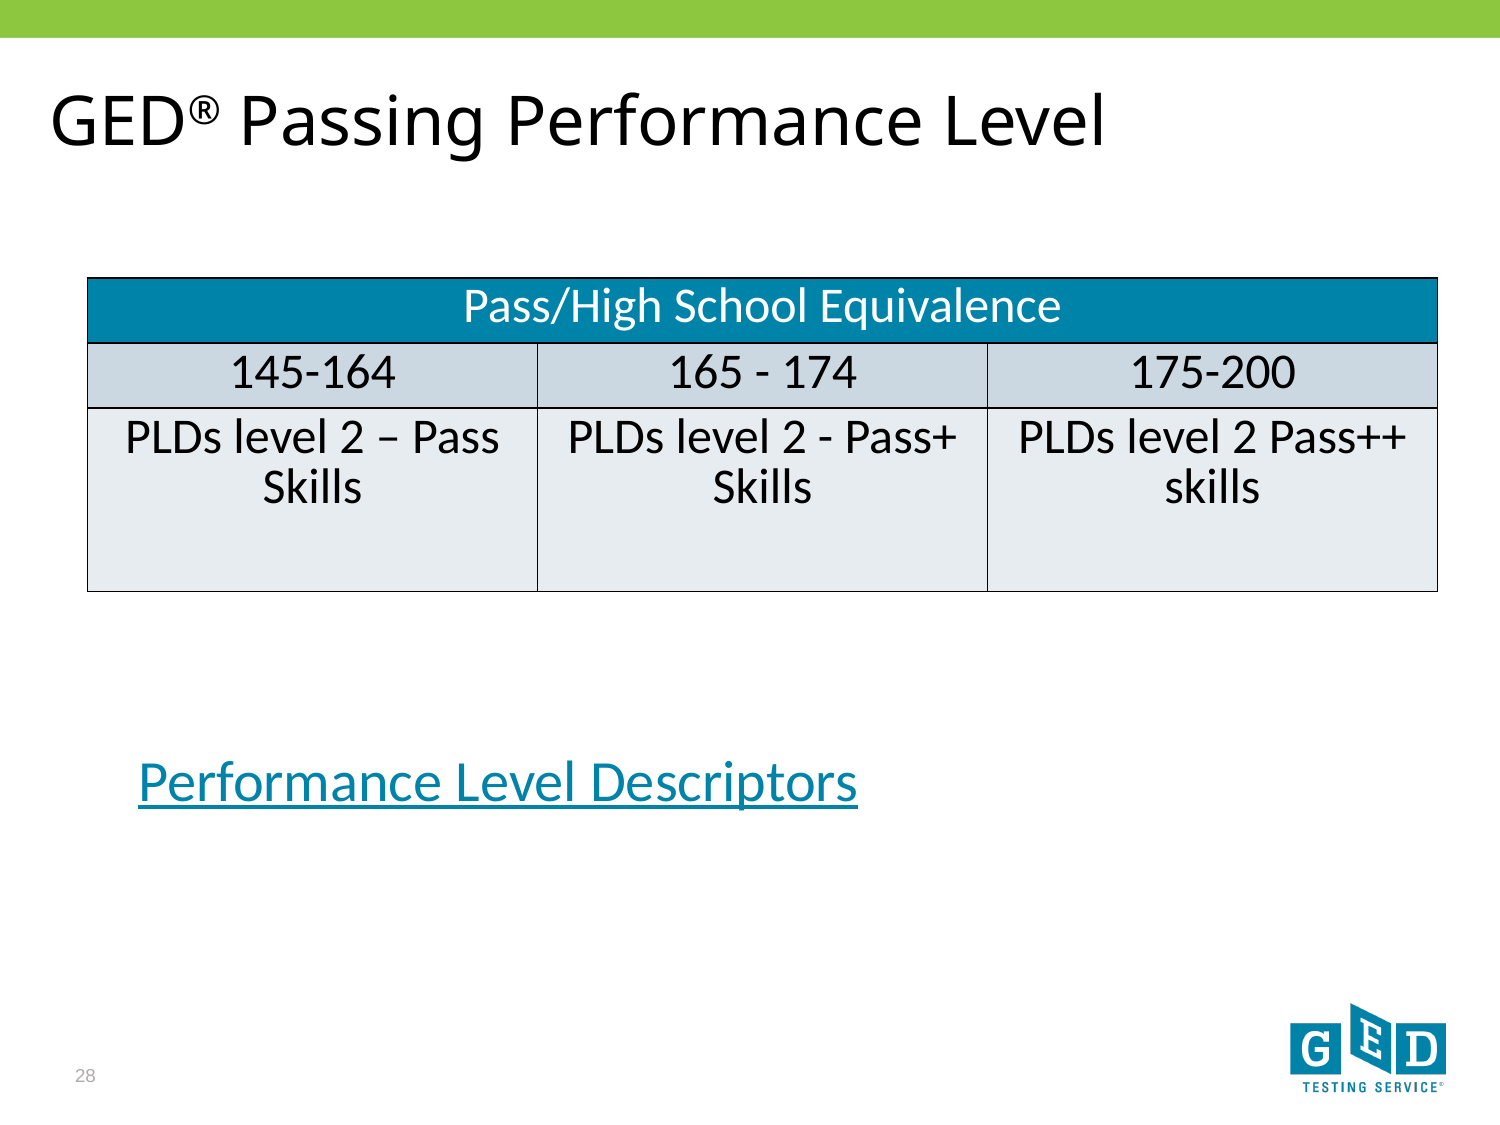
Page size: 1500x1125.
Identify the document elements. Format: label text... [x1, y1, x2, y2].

table_cell PLDs level 2 – Pass Skills [88, 409, 537, 591]
table_cell PLDs level 2 - Pass+ Skills [538, 409, 987, 591]
text_box Performance Level Descriptors [123, 735, 1356, 820]
title GED® Passing Performance Level [49, 86, 1446, 278]
slide_number 28 [75, 1033, 151, 1087]
table_header Pass/High School Equivalence [88, 279, 1437, 342]
table_cell 145-164 [88, 344, 537, 407]
table_cell 165 - 174 [538, 344, 987, 407]
table_cell 175-200 [988, 344, 1437, 407]
table_cell PLDs level 2 Pass++ skills [988, 409, 1437, 591]
